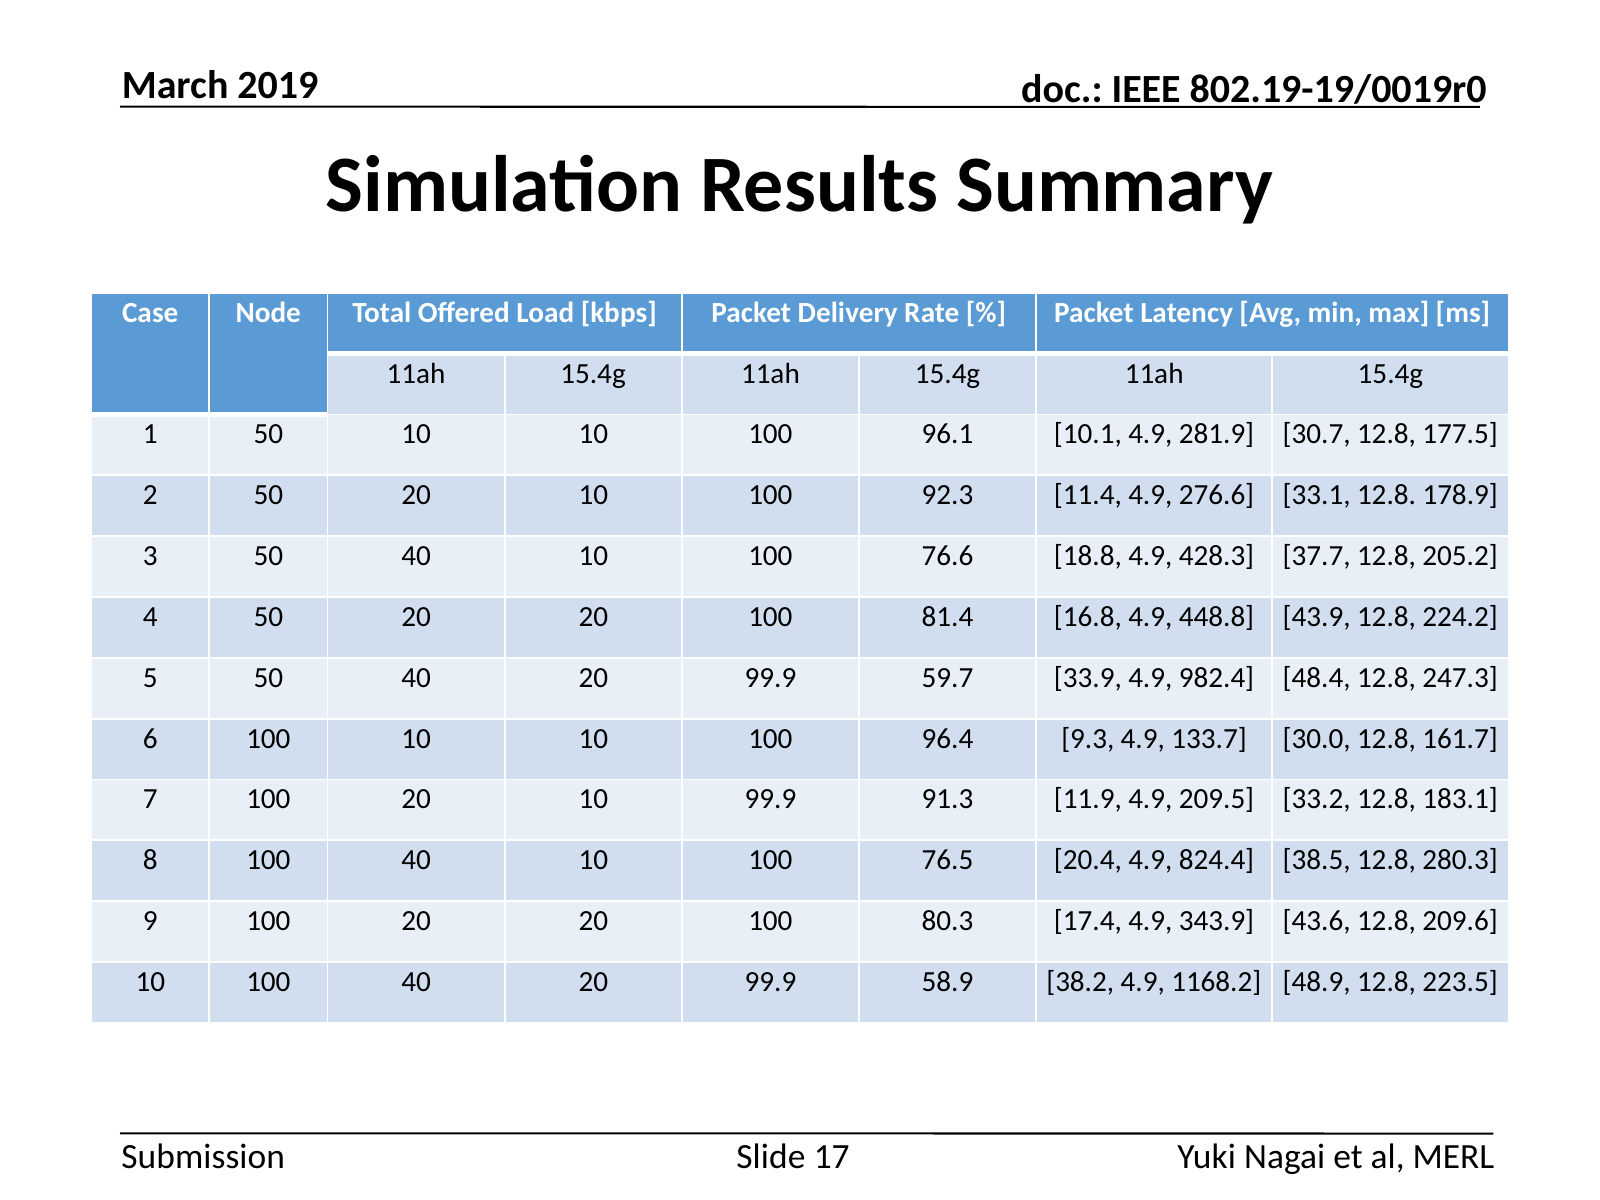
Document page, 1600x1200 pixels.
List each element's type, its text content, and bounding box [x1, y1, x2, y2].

table_cell 2 [92, 476, 208, 535]
table_cell [38.2, 4.9, 1168.2] [1037, 963, 1271, 1022]
table_cell 20 [506, 902, 681, 961]
table_cell 76.5 [860, 841, 1035, 900]
table_cell 10 [506, 841, 681, 900]
table_cell [43.9, 12.8, 224.2] [1273, 598, 1508, 657]
table_cell 50 [210, 659, 327, 718]
table_cell 10 [506, 476, 681, 535]
table_cell 20 [506, 963, 681, 1022]
table_cell 92.3 [860, 476, 1035, 535]
table_cell 50 [210, 598, 327, 657]
table_cell 8 [92, 841, 208, 900]
table_cell 100 [683, 598, 858, 657]
table_cell 20 [328, 476, 504, 535]
table_header Node [210, 294, 327, 412]
table_cell 20 [506, 659, 681, 718]
table_cell [37.7, 12.8, 205.2] [1273, 537, 1508, 596]
table_cell 11ah [683, 356, 858, 414]
table_cell 20 [506, 598, 681, 657]
table_cell 11ah [328, 356, 504, 414]
table_cell 100 [683, 720, 858, 779]
table_cell 50 [210, 476, 327, 535]
table_cell 10 [92, 963, 208, 1022]
table_cell 100 [683, 537, 858, 596]
table_cell 40 [328, 537, 504, 596]
table_cell 50 [210, 537, 327, 596]
table_cell 4 [92, 598, 208, 657]
table_cell 100 [210, 720, 327, 779]
table_cell [43.6, 12.8, 209.6] [1273, 902, 1508, 961]
table_cell [33.1, 12.8. 178.9] [1273, 476, 1508, 535]
table_cell [9.3, 4.9, 133.7] [1037, 720, 1271, 779]
table_cell 10 [506, 415, 681, 474]
table_cell 80.3 [860, 902, 1035, 961]
slide_number Slide 17 [733, 1132, 854, 1197]
table_cell 10 [506, 720, 681, 779]
table_cell 96.4 [860, 720, 1035, 779]
table_cell 5 [92, 659, 208, 718]
table_cell 100 [210, 841, 327, 900]
table_header Packet Delivery Rate [%] [683, 294, 1035, 351]
table_header Total Offered Load [kbps] [328, 294, 681, 351]
table_cell 15.4g [1273, 356, 1508, 414]
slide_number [121, 58, 451, 107]
table_cell [17.4, 4.9, 343.9] [1037, 902, 1271, 961]
table_cell 59.7 [860, 659, 1035, 718]
table_header Case [92, 294, 208, 412]
table_cell [30.0, 12.8, 161.7] [1273, 720, 1508, 779]
table_cell 100 [210, 780, 327, 839]
table_cell [11.9, 4.9, 209.5] [1037, 780, 1271, 839]
table_cell 99.9 [683, 780, 858, 839]
table_cell 100 [683, 841, 858, 900]
table_cell [20.4, 4.9, 824.4] [1037, 841, 1271, 900]
table_cell 6 [92, 720, 208, 779]
table_cell 15.4g [860, 356, 1035, 414]
table_cell 99.9 [683, 963, 858, 1022]
table_cell 100 [210, 902, 327, 961]
table_cell 99.9 [683, 659, 858, 718]
table_cell [48.4, 12.8, 247.3] [1273, 659, 1508, 718]
table_cell 40 [328, 841, 504, 900]
table_cell 40 [328, 963, 504, 1022]
table_cell 10 [506, 537, 681, 596]
title Simulation Results Summary [119, 119, 1480, 241]
table_cell 1 [92, 417, 208, 474]
table_cell [48.9, 12.8, 223.5] [1273, 963, 1508, 1022]
table_cell 100 [683, 476, 858, 535]
footer Yuki Nagai et al, MERL [937, 1132, 1495, 1174]
table_cell [11.4, 4.9, 276.6] [1037, 476, 1271, 535]
table_cell 11ah [1037, 356, 1271, 414]
table_cell 20 [328, 598, 504, 657]
table_cell [18.8, 4.9, 428.3] [1037, 537, 1271, 596]
table_cell 15.4g [506, 356, 681, 414]
table_cell 10 [328, 720, 504, 779]
table_cell [33.9, 4.9, 982.4] [1037, 659, 1271, 718]
table_cell 3 [92, 537, 208, 596]
table_cell 100 [683, 902, 858, 961]
table_cell [38.5, 12.8, 280.3] [1273, 841, 1508, 900]
table_cell 100 [210, 963, 327, 1022]
table_cell 9 [92, 902, 208, 961]
table_cell 20 [328, 780, 504, 839]
table_header Packet Latency [Avg, min, max] [ms] [1037, 294, 1508, 351]
table_cell 100 [683, 415, 858, 474]
table_cell [16.8, 4.9, 448.8] [1037, 598, 1271, 657]
table_cell 7 [92, 780, 208, 839]
table_cell 81.4 [860, 598, 1035, 657]
table_cell [10.1, 4.9, 281.9] [1037, 415, 1271, 474]
table_cell 96.1 [860, 415, 1035, 474]
table_cell 50 [210, 417, 327, 474]
table_cell 91.3 [860, 780, 1035, 839]
table_cell 58.9 [860, 963, 1035, 1022]
table_cell 20 [328, 902, 504, 961]
table_cell 10 [328, 415, 504, 474]
table_cell 76.6 [860, 537, 1035, 596]
table_cell [30.7, 12.8, 177.5] [1273, 415, 1508, 474]
table_cell [33.2, 12.8, 183.1] [1273, 780, 1508, 839]
table_cell 10 [506, 780, 681, 839]
table_cell 40 [328, 659, 504, 718]
